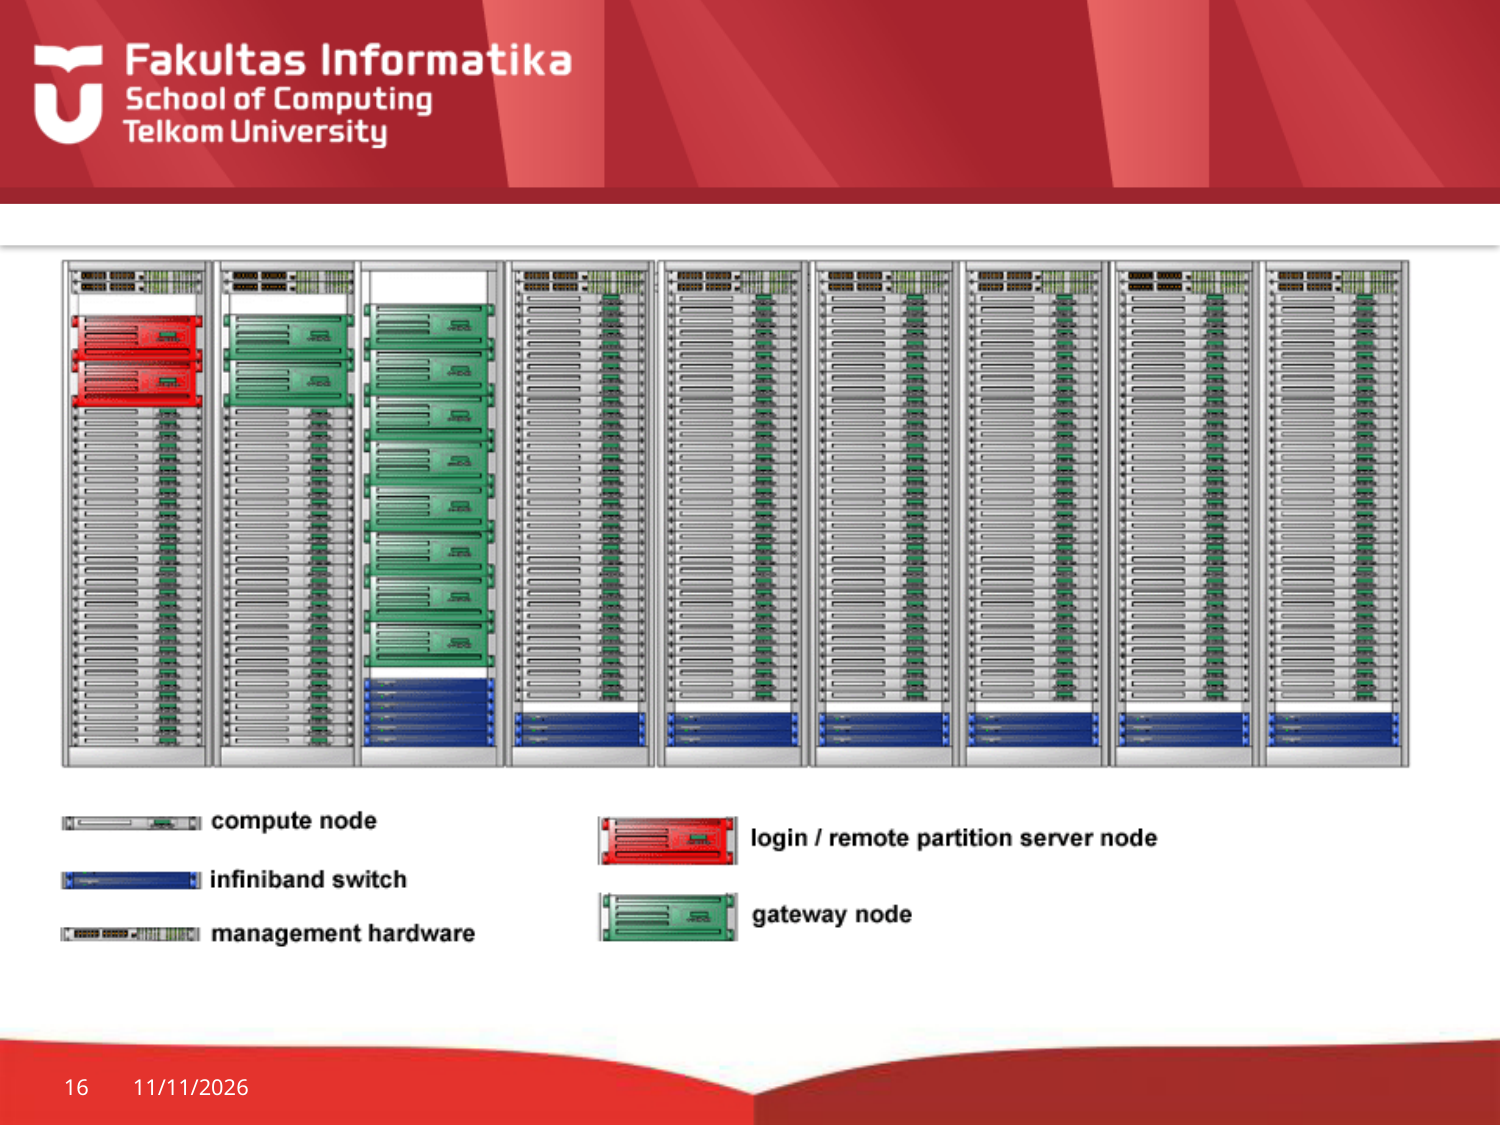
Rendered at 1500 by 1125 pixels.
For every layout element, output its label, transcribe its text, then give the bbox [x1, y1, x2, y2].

picture [0, 0, 1500, 203]
picture [59, 254, 1413, 952]
slide_number 16 [63, 1058, 123, 1119]
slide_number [132, 1058, 403, 1119]
picture [0, 1024, 1500, 1125]
